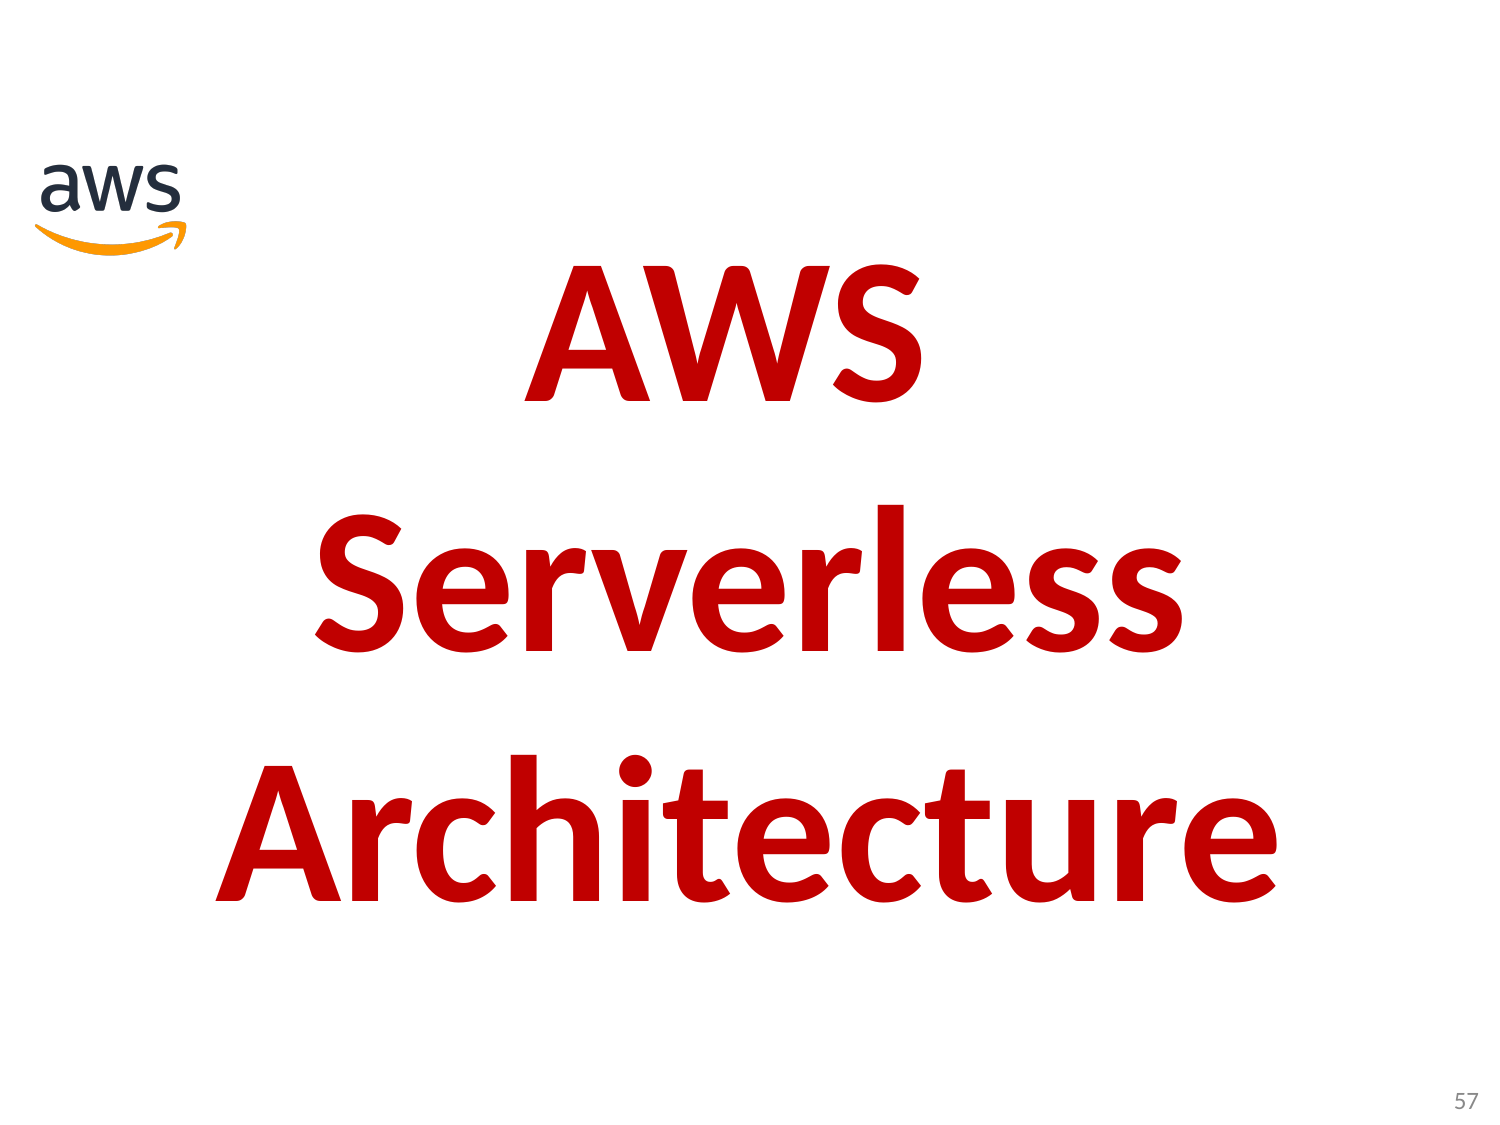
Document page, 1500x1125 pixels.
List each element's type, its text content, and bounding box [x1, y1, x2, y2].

text_box AWS Serverless Architecture [103, 185, 1397, 951]
slide_number 57 [1144, 1069, 1495, 1125]
picture [33, 164, 188, 257]
